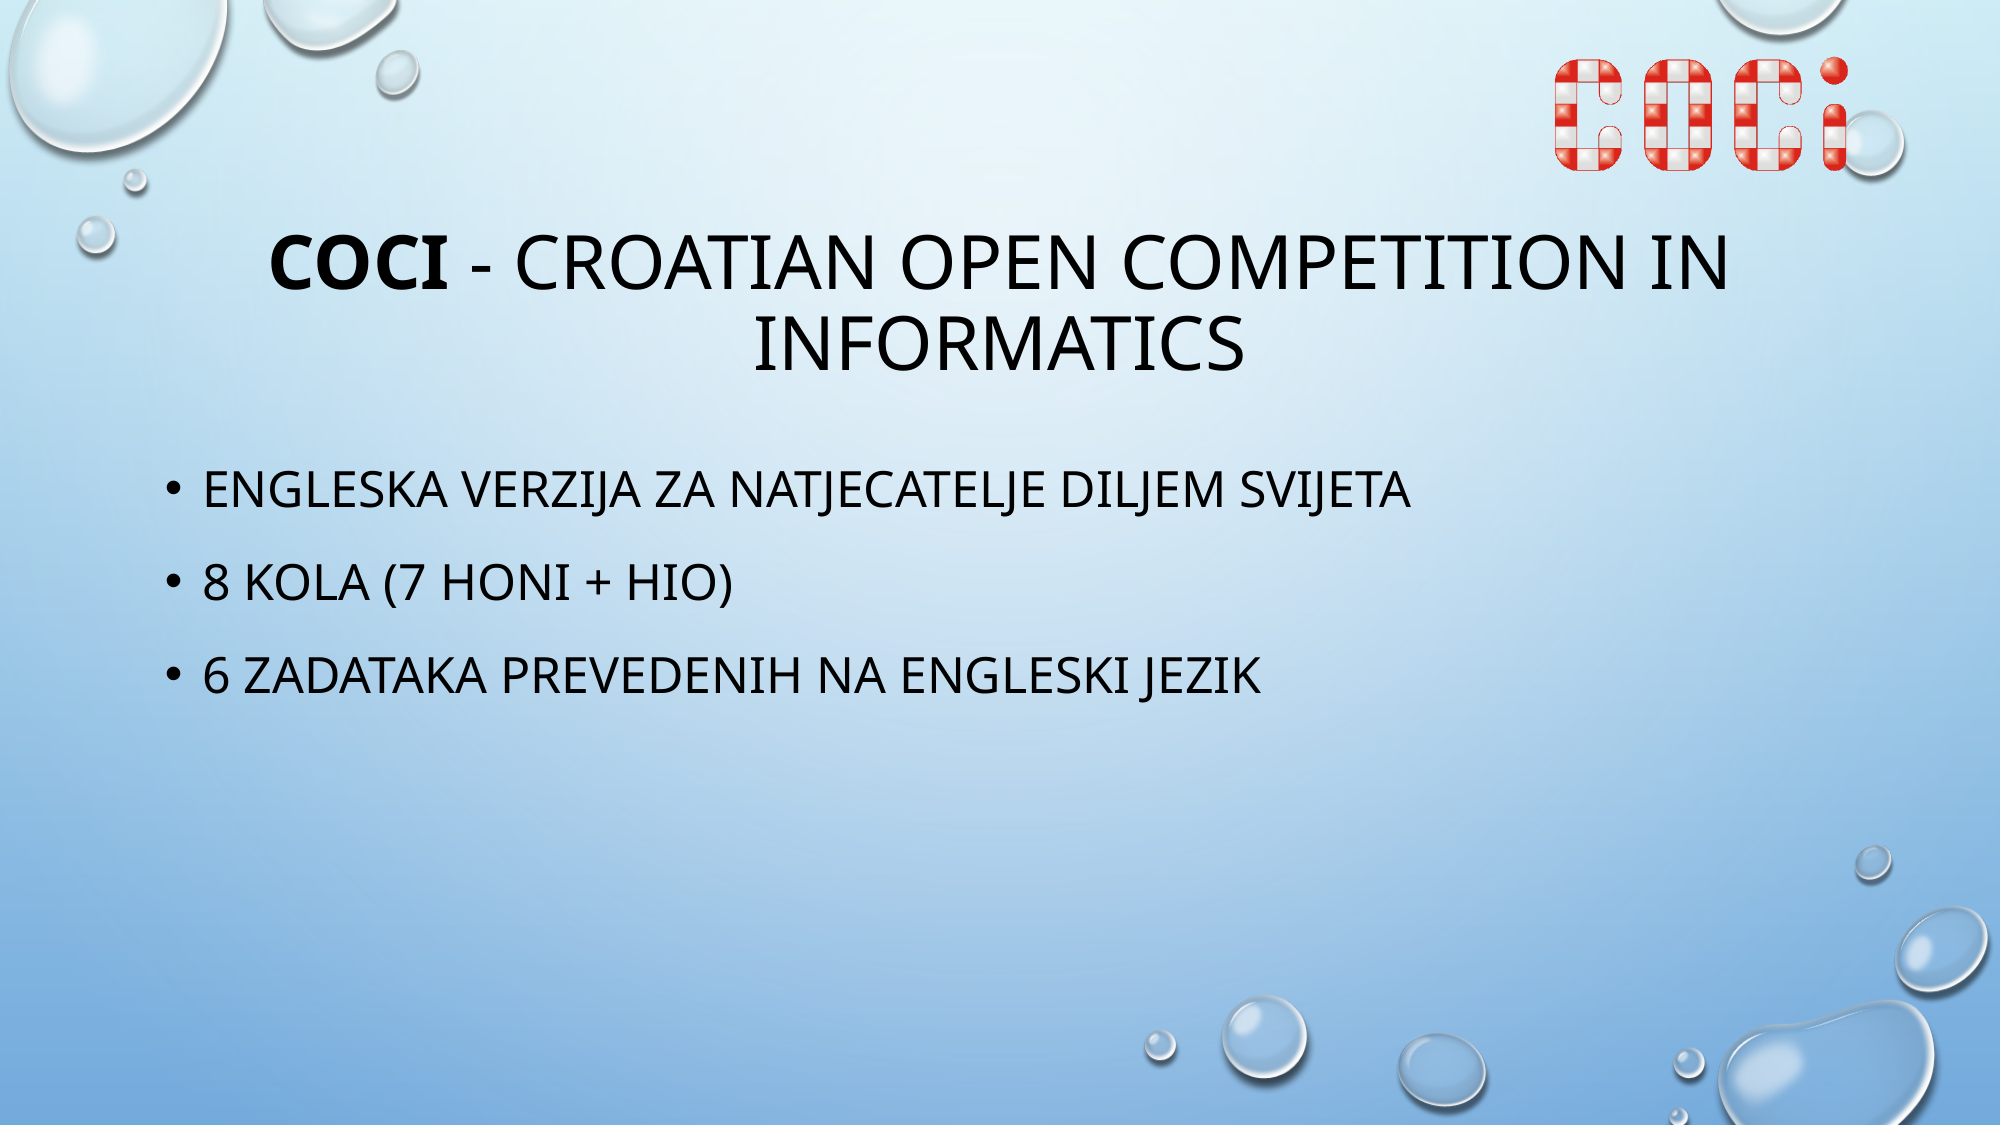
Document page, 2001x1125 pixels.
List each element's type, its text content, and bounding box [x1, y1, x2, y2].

title COCI - Croatian Open Competition in Informatics [149, 174, 1851, 437]
picture [0, 0, 2000, 1125]
list engleska verzija za natjecatelje diljem svijeta 8 kola (7 HONI + HIO) 6 zadataka prevedenih na engleski jezik [149, 438, 1850, 1000]
